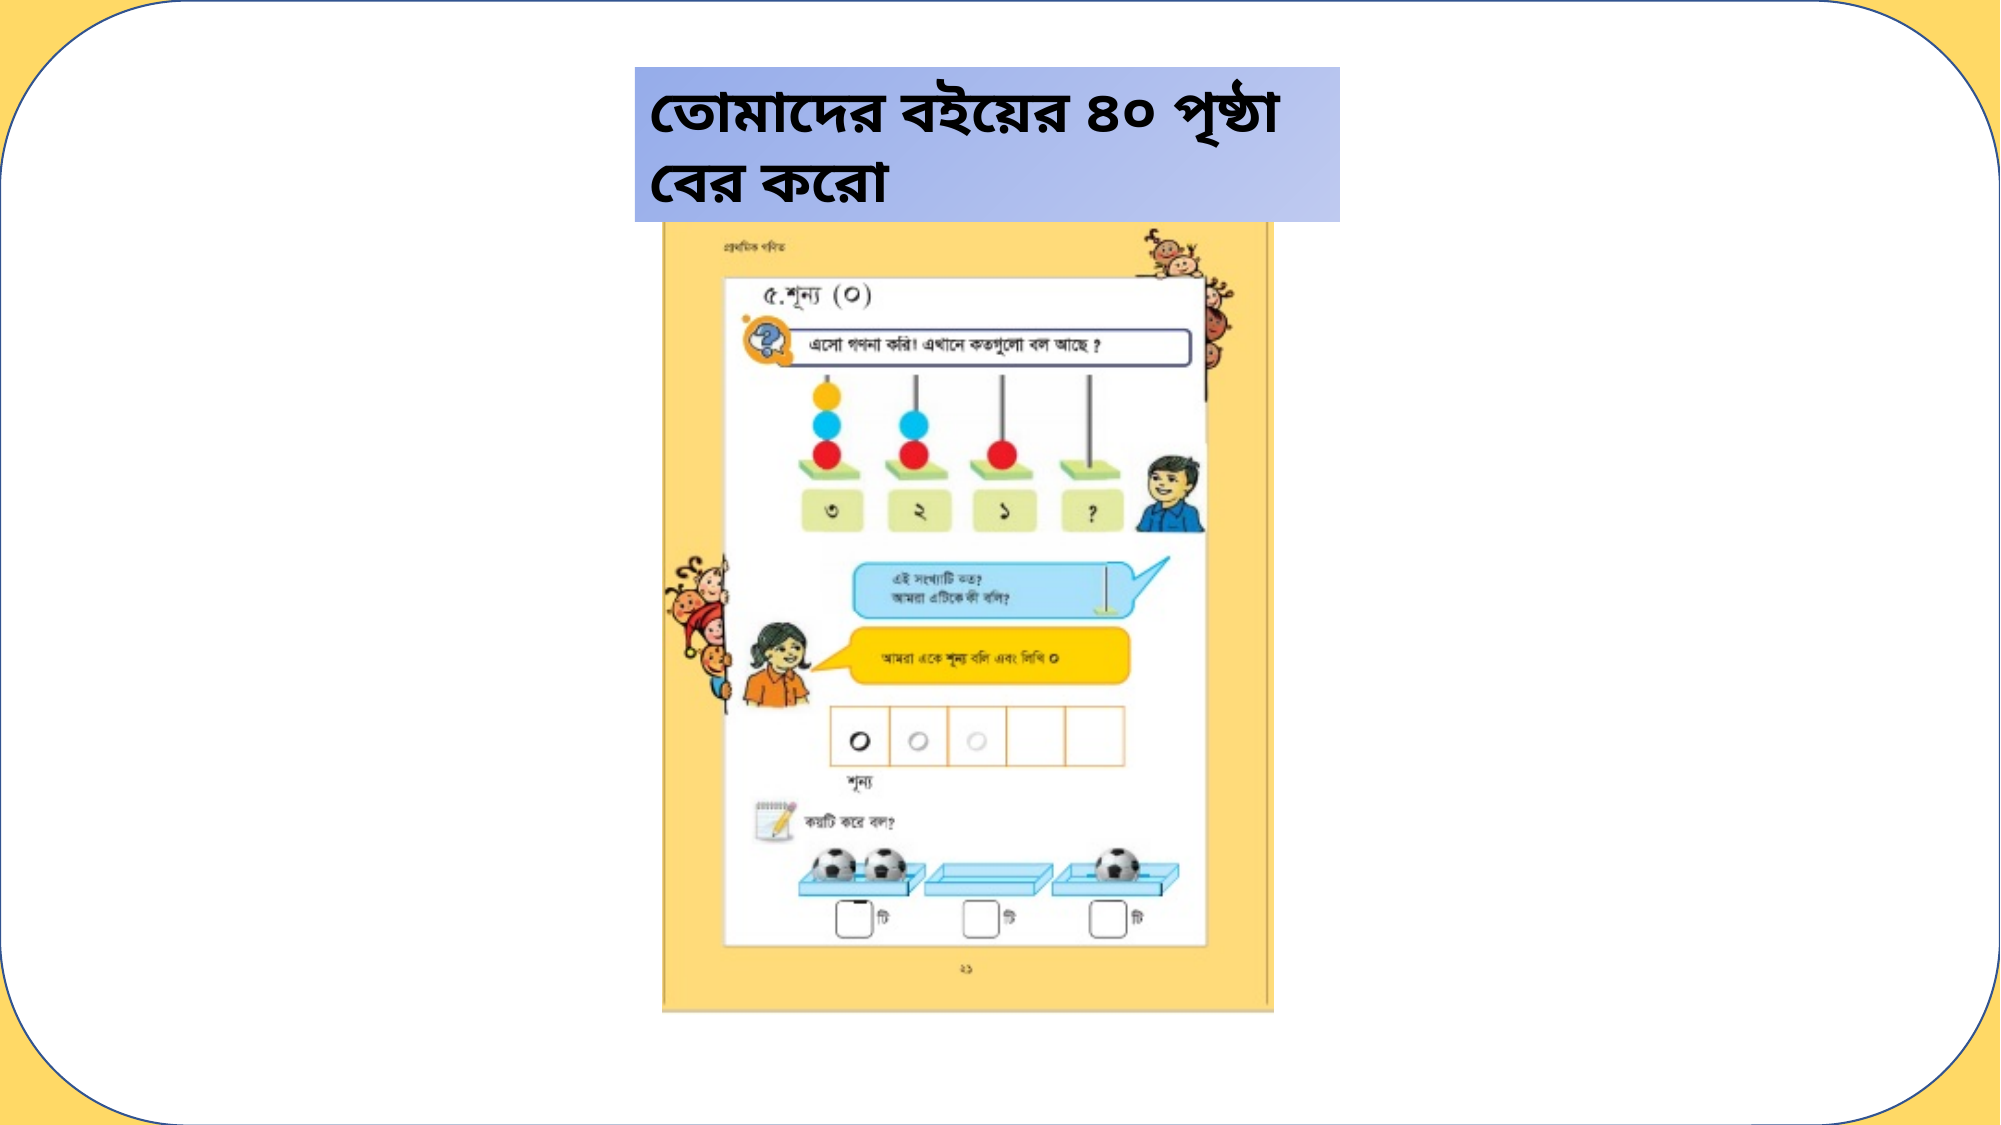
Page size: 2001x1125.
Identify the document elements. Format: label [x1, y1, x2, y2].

text_box [0, 0, 2000, 1125]
picture [662, 207, 1274, 1015]
